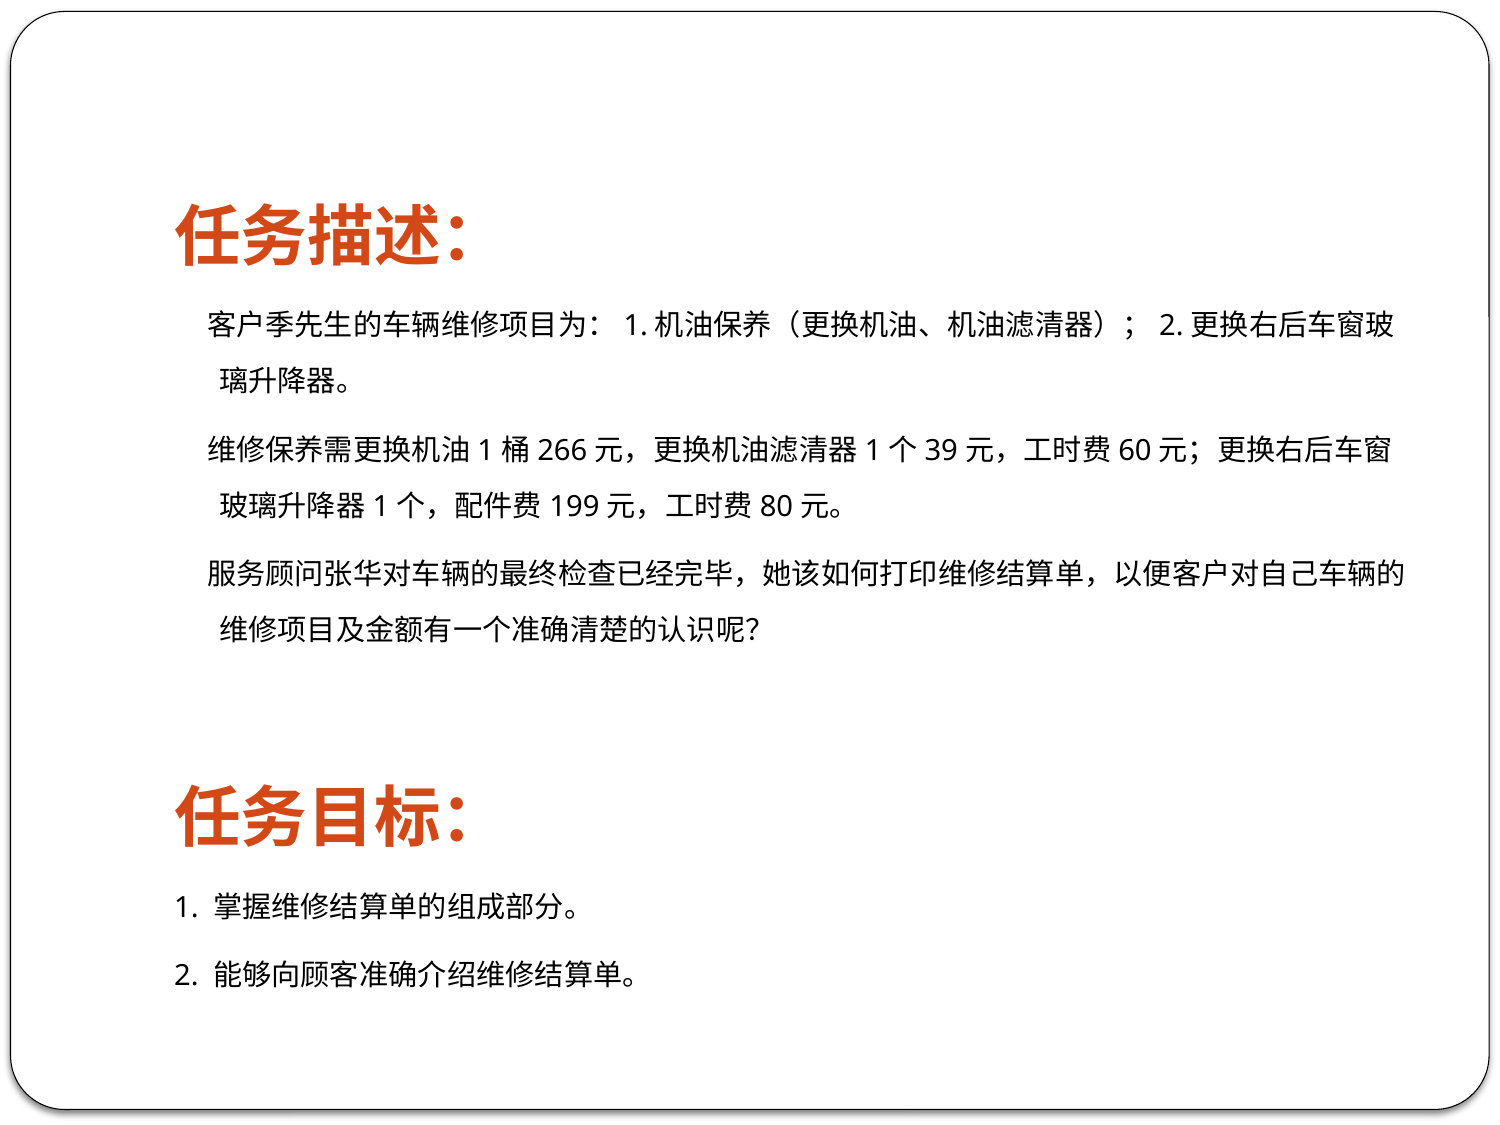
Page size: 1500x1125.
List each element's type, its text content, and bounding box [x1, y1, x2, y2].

list 任务描述： 客户季先生的车辆维修项目为：1.机油保养（更换机油、机油滤清器）；2.更换右后车窗玻璃升降器。 维修保养需更换机油1桶266元，更换机油滤清器1个39元，工时费60元；更换右后车窗玻璃升降器1个，配件费199元，工时费80元。 服务顾问张华对车辆的最终检查已经完毕，她该如何打印维修结算单，以便客户对自己车辆的维修项目及金额有一个准确清楚的认识呢？ 任务目标： 1. 掌握维修结算单的组成部分。 2. 能够向顾客准确介绍维修结算单。 [159, 138, 1435, 1006]
